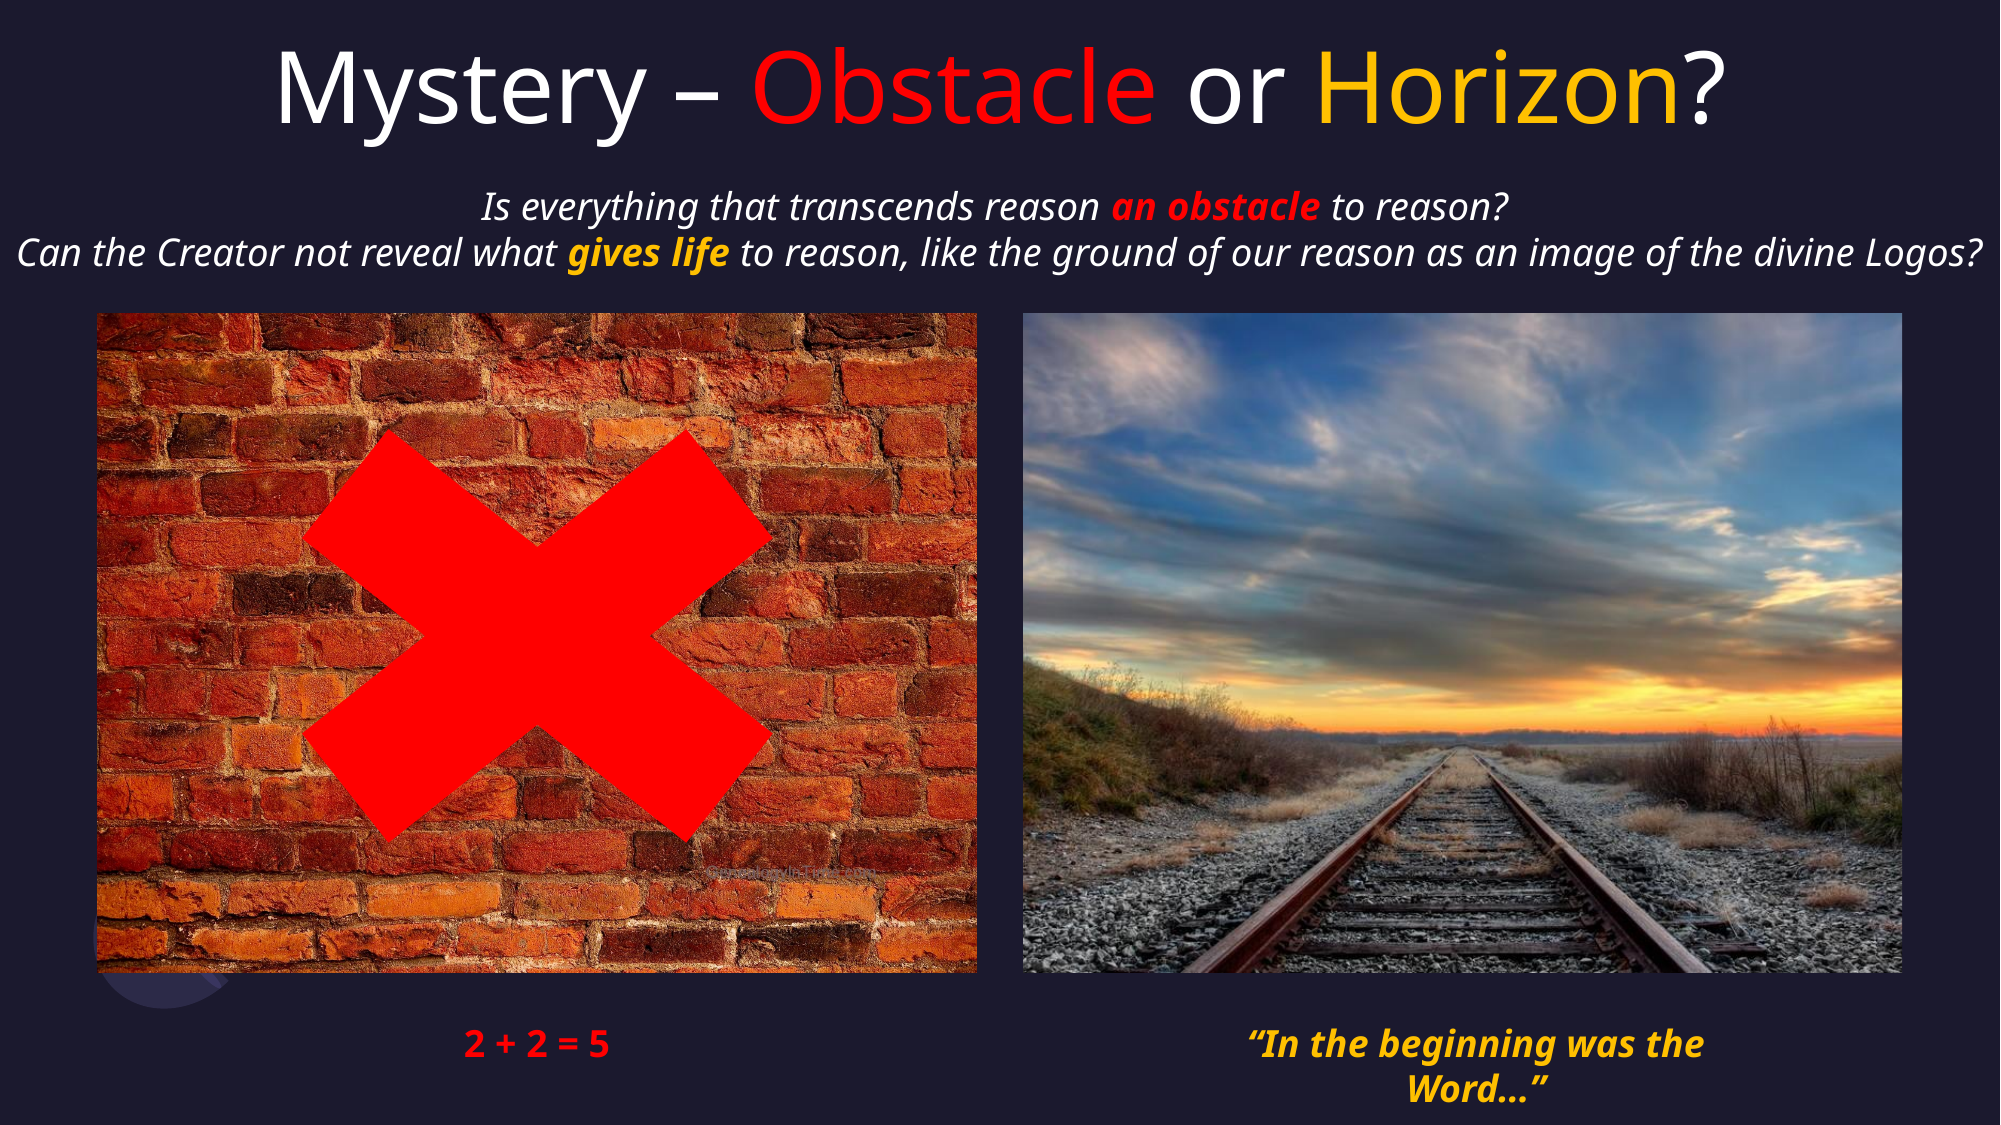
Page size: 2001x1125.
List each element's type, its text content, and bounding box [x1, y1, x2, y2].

title Mystery – Obstacle or Horizon? [0, 37, 2000, 151]
text_box 2 + 2 = 5 [429, 1012, 645, 1073]
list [97, 313, 978, 974]
text_box Is everything that transcends reason an obstacle to reason? Can the Creator not reveal what gives life to reason, like the ground of our reason as an image of the divine Logos? [0, 151, 2000, 305]
picture [1022, 313, 1903, 974]
text_box “In the beginning was the Word…” [1157, 1012, 1795, 1118]
